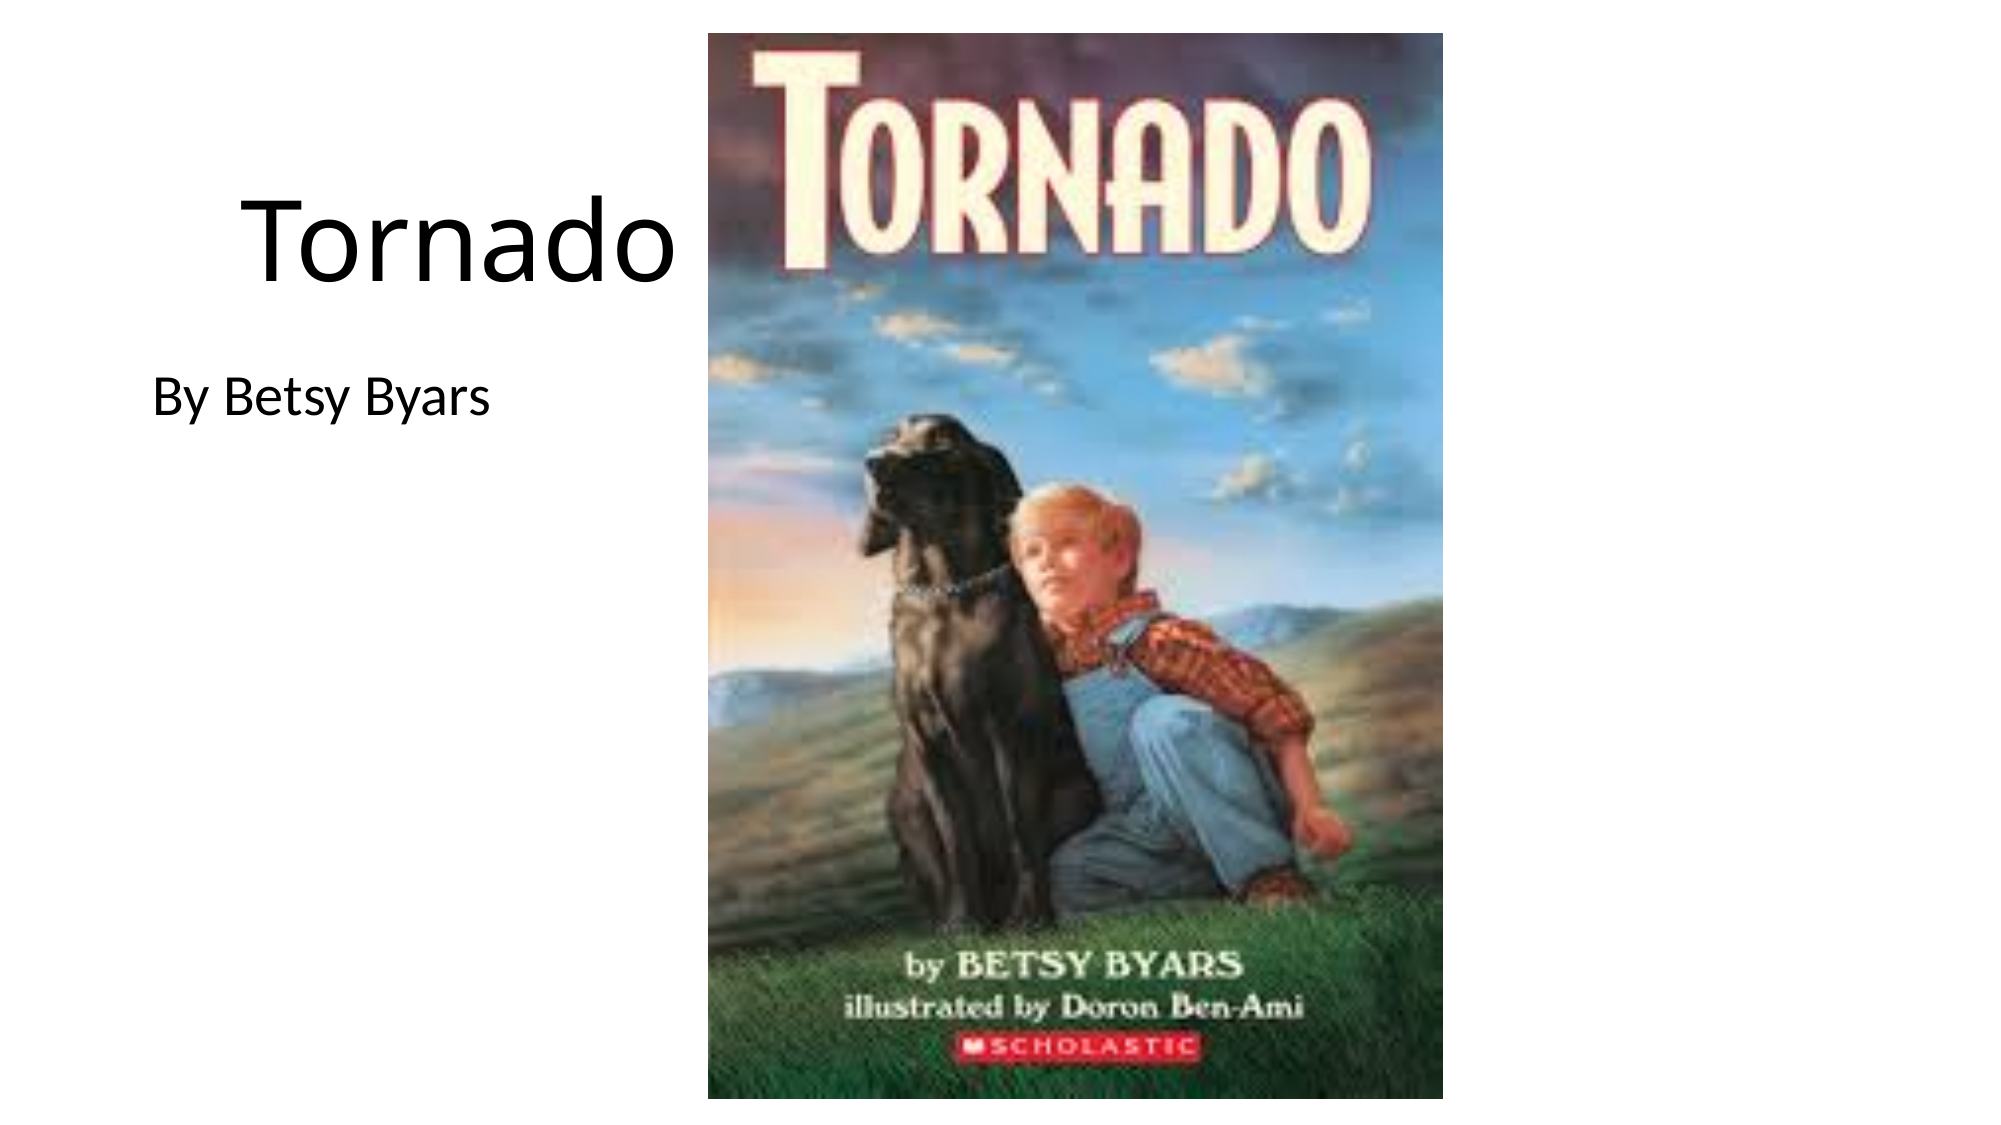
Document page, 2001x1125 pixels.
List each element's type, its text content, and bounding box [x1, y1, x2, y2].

list By Betsy Byars [137, 357, 708, 963]
picture [708, 33, 1443, 1099]
title Tornado [137, 161, 708, 313]
